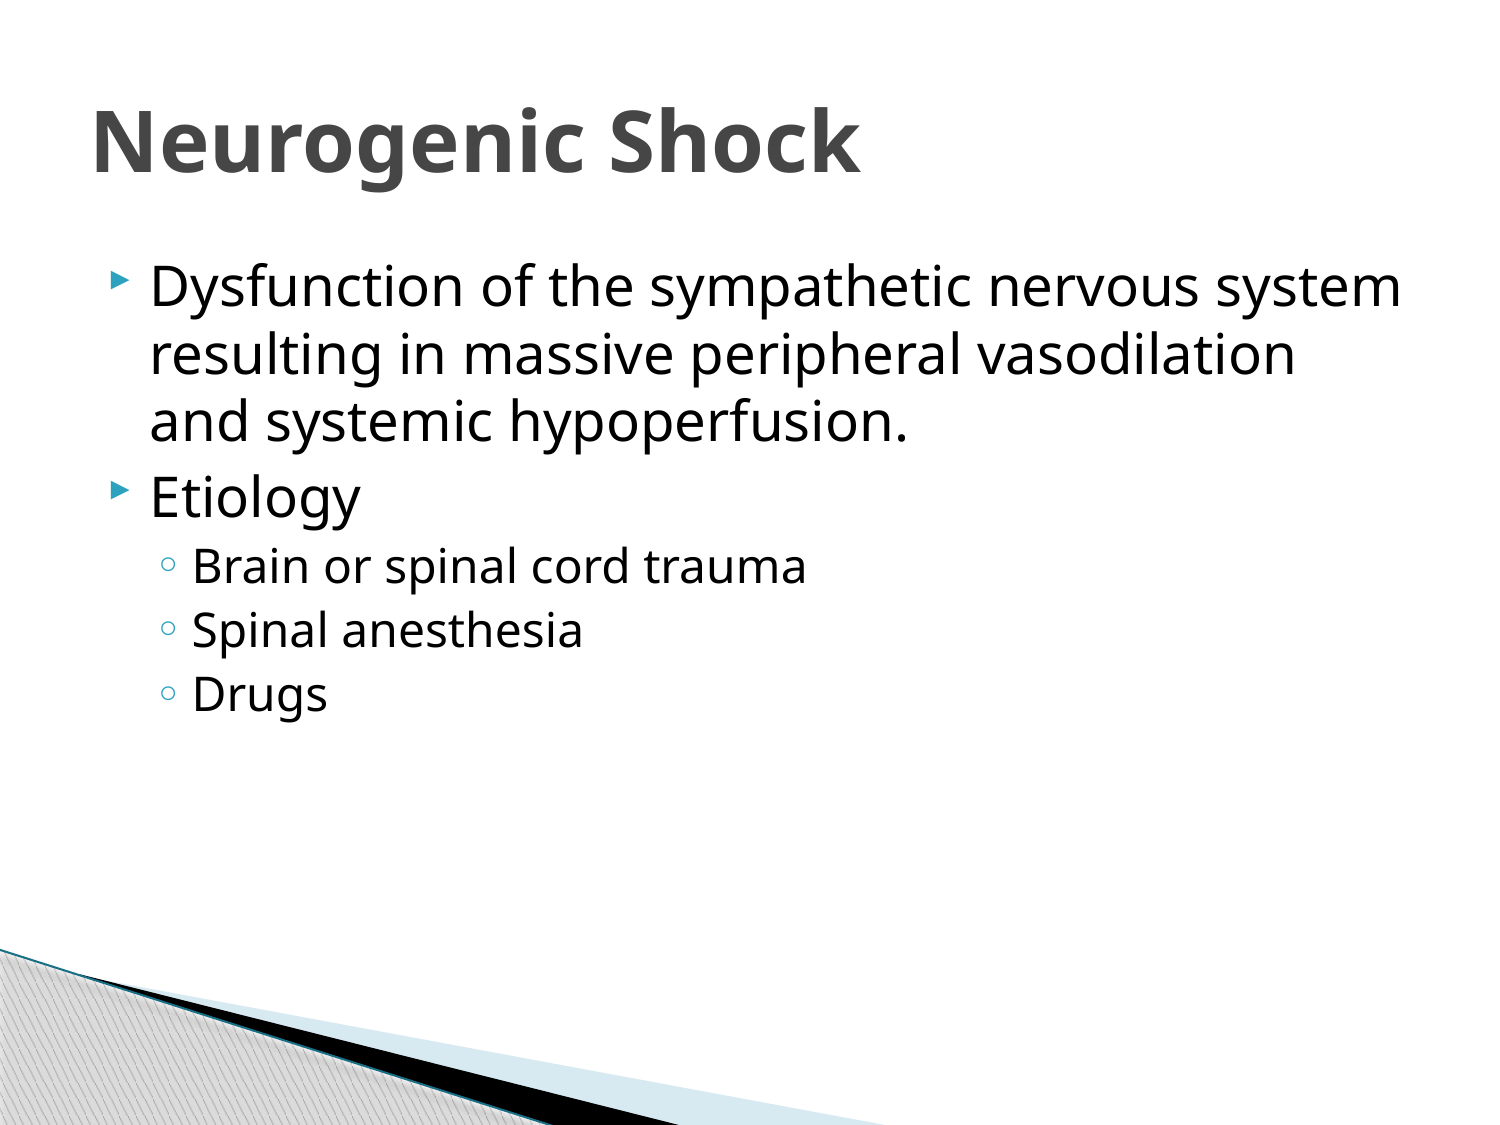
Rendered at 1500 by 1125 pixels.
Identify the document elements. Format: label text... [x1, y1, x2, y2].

title Neurogenic Shock [75, 45, 1425, 233]
list Dysfunction of the sympathetic nervous system resulting in massive peripheral vasodilation and systemic hypoperfusion. Etiology Brain or spinal cord trauma Spinal anesthesia Drugs [75, 243, 1425, 986]
